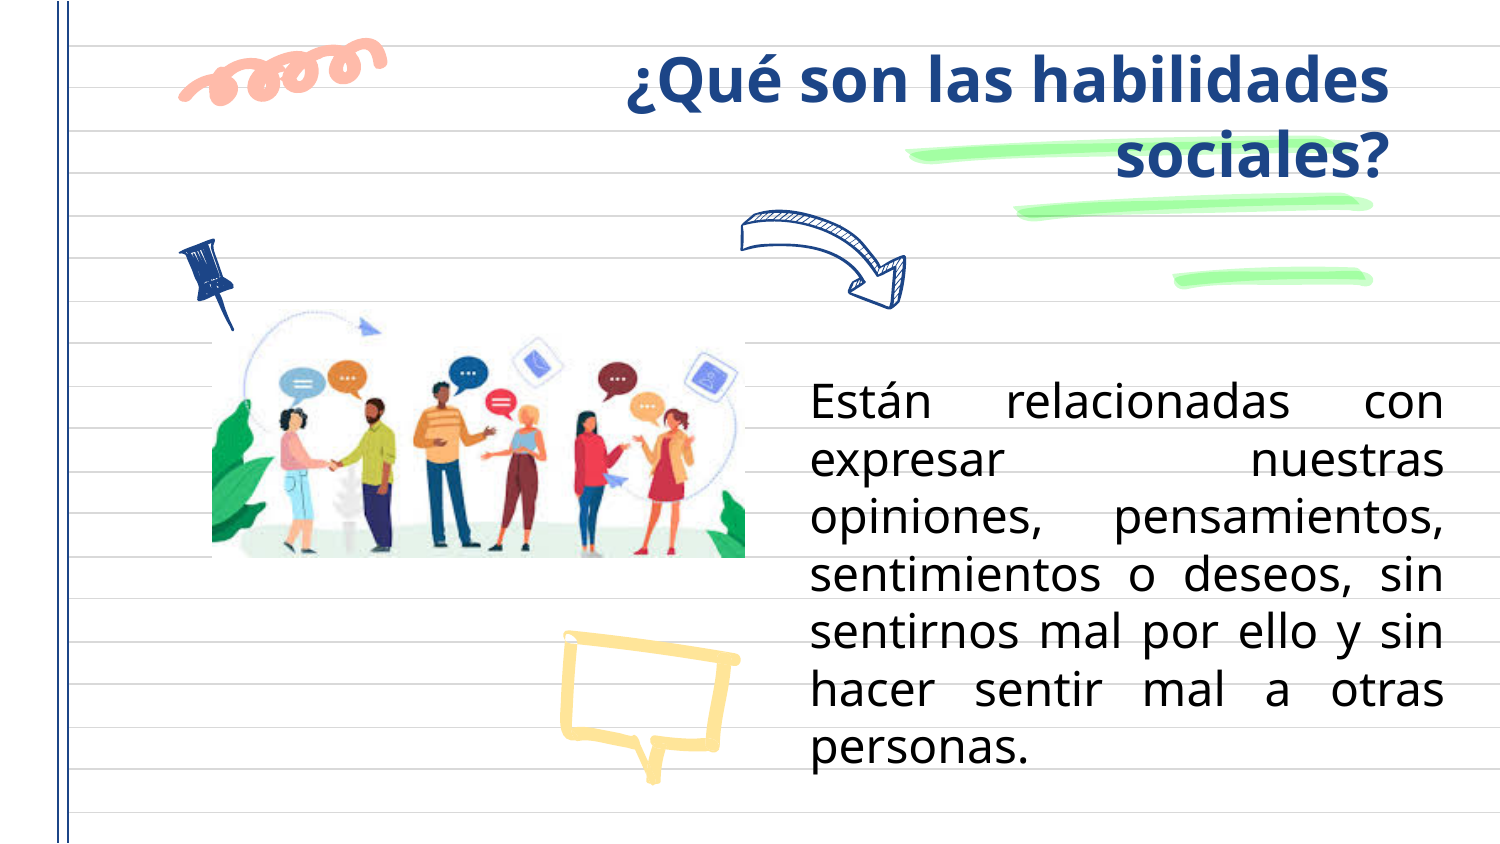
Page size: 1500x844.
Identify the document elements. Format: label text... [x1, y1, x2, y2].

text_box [1168, 263, 1375, 294]
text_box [550, 639, 735, 784]
text_box [178, 238, 234, 307]
picture [212, 308, 745, 558]
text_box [897, 135, 1358, 165]
title ¿Qué son las habilidades sociales? [376, 40, 1391, 164]
text_box [740, 209, 907, 310]
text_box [1007, 192, 1375, 222]
subtitle Están relacionadas con expresar nuestras opiniones, pensamientos, sentimientos o deseos, sin sentirnos mal por ello y sin hacer sentir mal a otras personas. [794, 356, 1461, 651]
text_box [174, 51, 388, 99]
